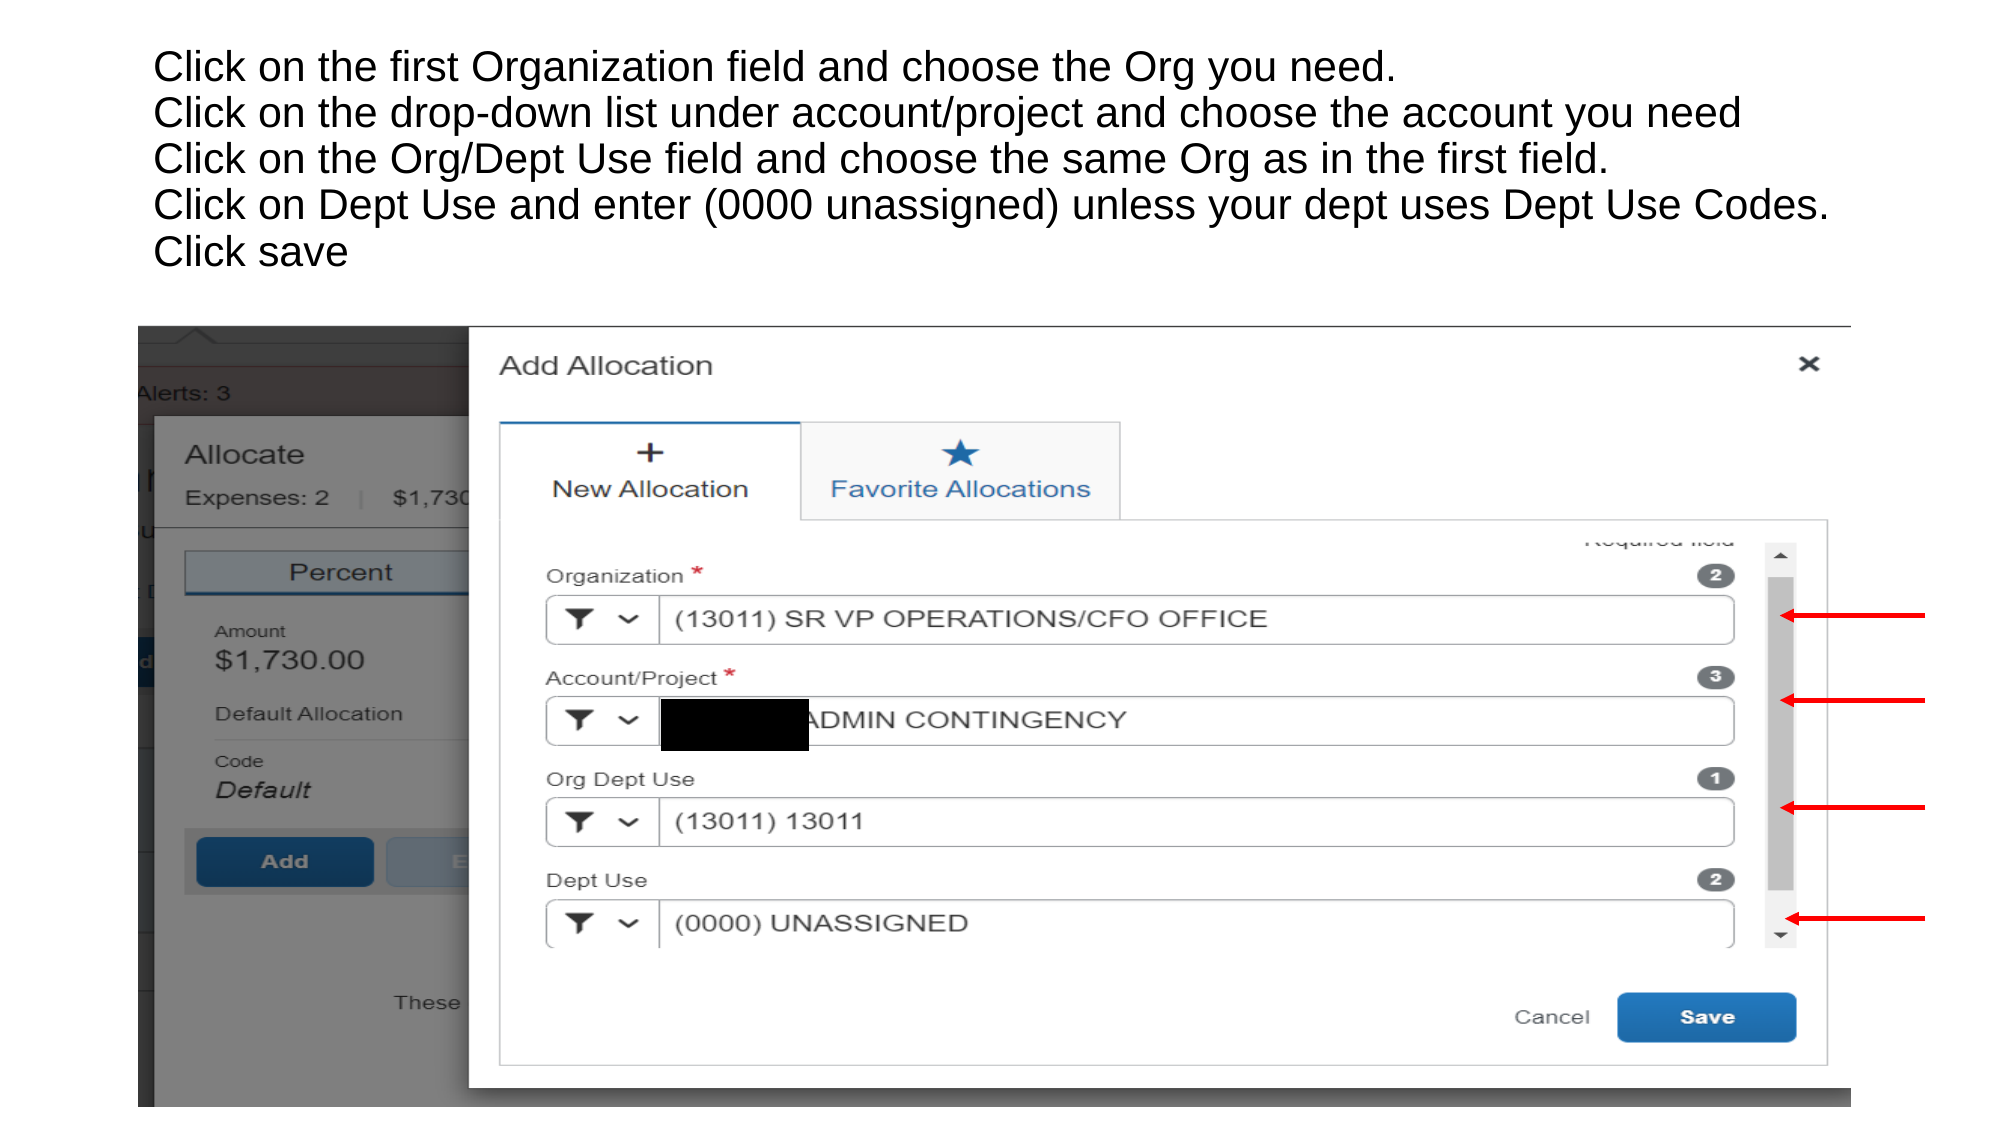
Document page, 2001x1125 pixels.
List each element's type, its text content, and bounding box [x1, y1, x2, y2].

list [137, 325, 1851, 1107]
title Click on the first Organization field and choose the Org you need. Click on the drop-down list under account/project and choose the account you need Click on the Org/Dept Use field and choose the same Org as in the first field. Click on Dept Use and enter (0000 unassigned) unless your dept uses Dept Use Codes. Click save [138, 34, 1864, 286]
